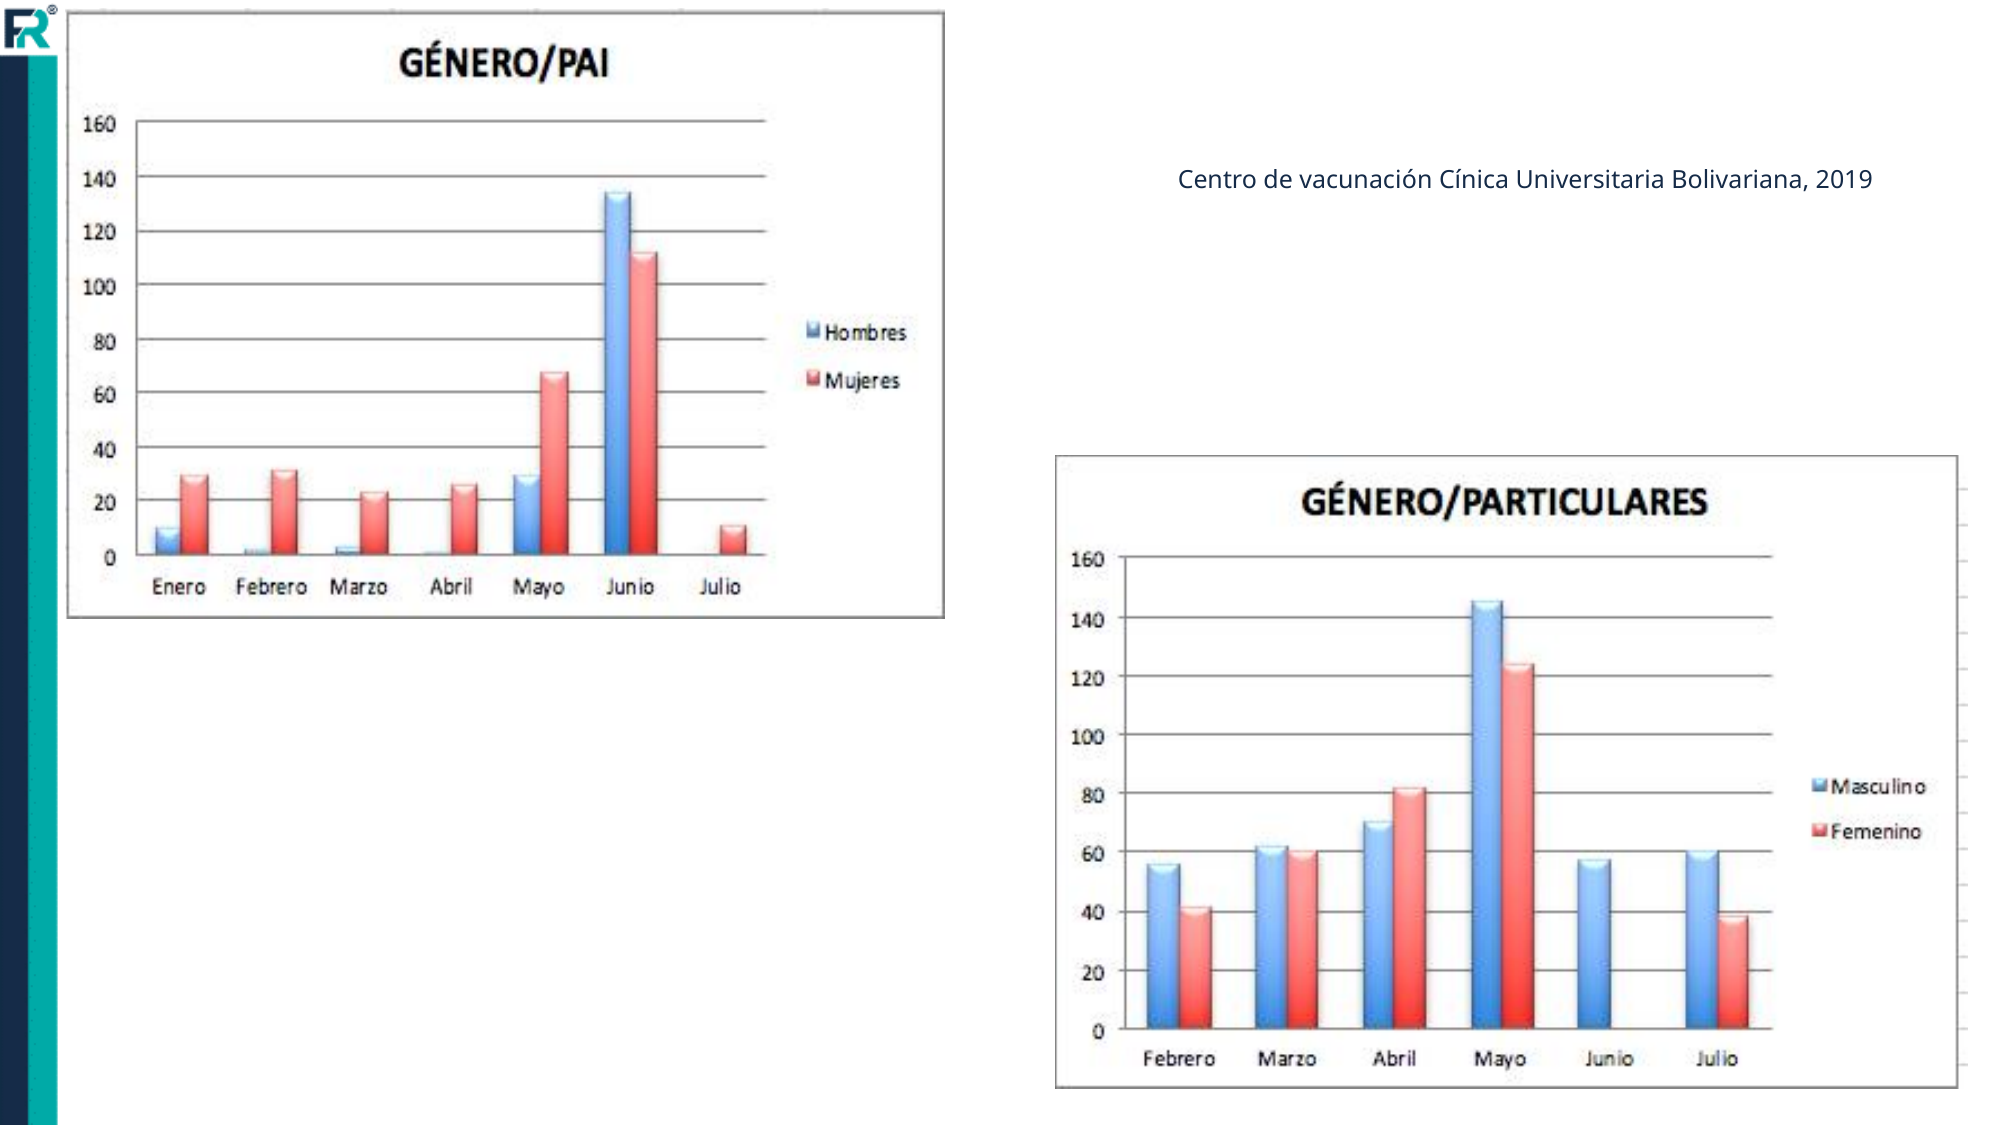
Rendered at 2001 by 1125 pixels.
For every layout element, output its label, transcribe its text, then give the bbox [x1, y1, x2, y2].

text_box Centro de vacunación Cínica Universitaria Bolivariana, 2019 [1163, 156, 1935, 202]
picture [0, 0, 2001, 1125]
